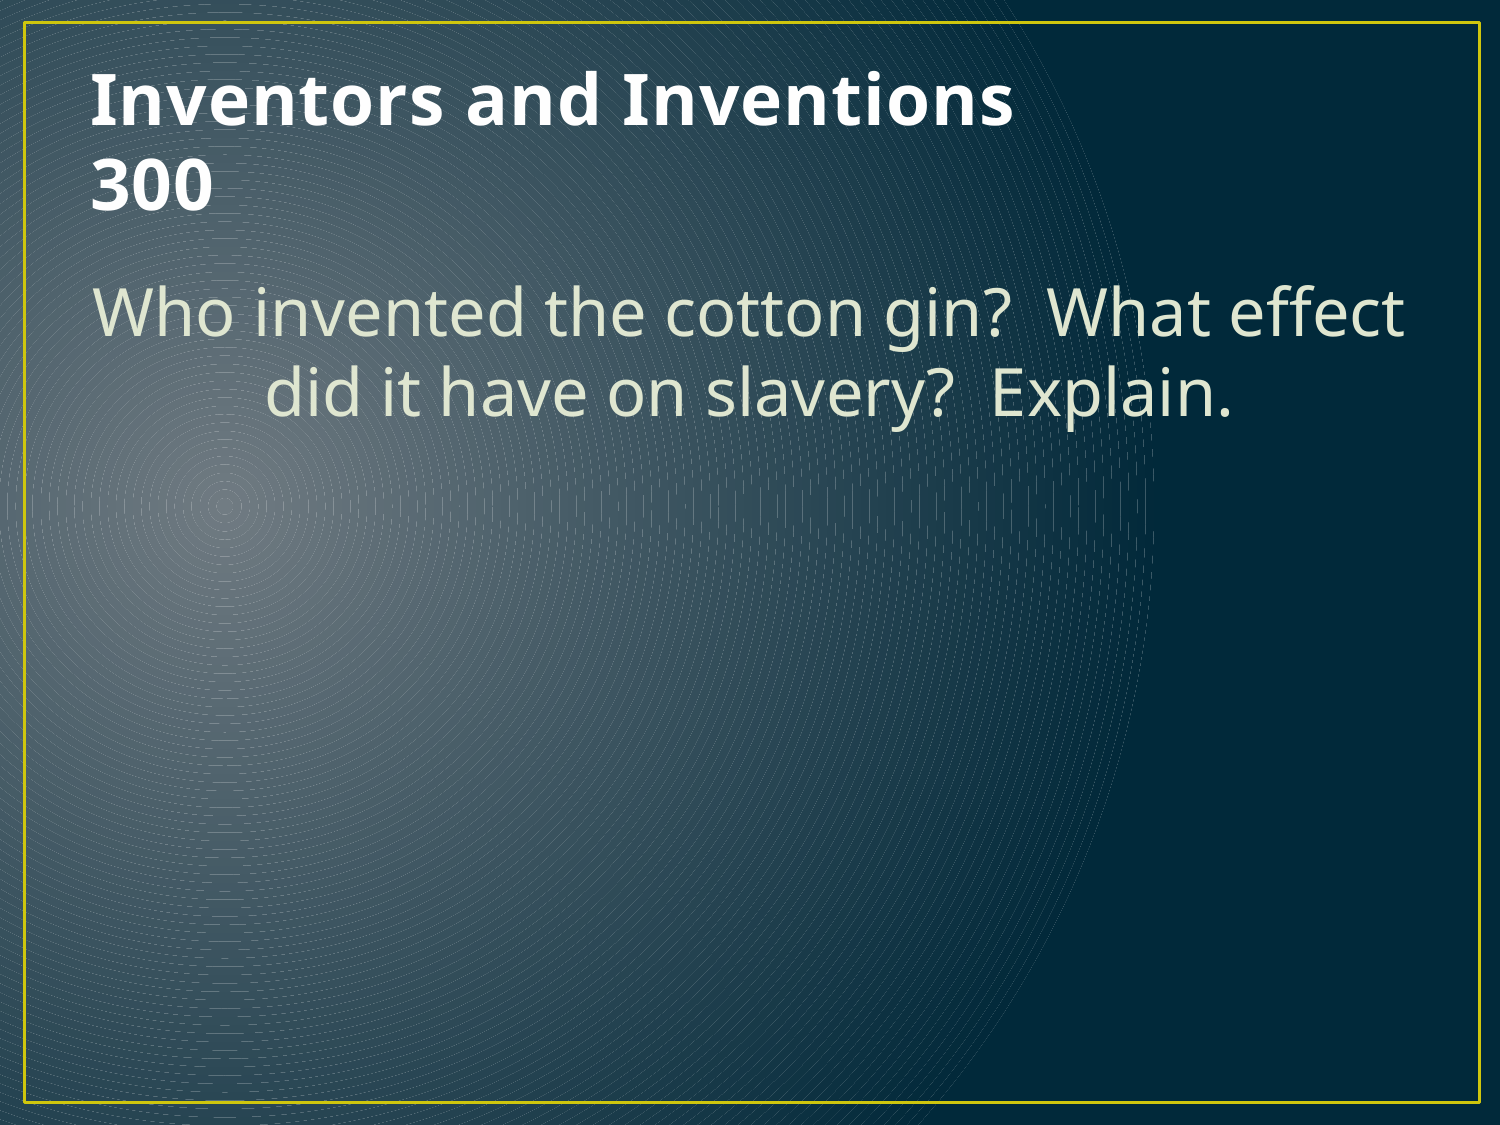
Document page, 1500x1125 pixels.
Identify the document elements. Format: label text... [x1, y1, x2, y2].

list Who invented the cotton gin? What effect did it have on slavery? Explain. [75, 262, 1425, 1005]
title Inventors and Inventions 300 [75, 45, 1425, 233]
